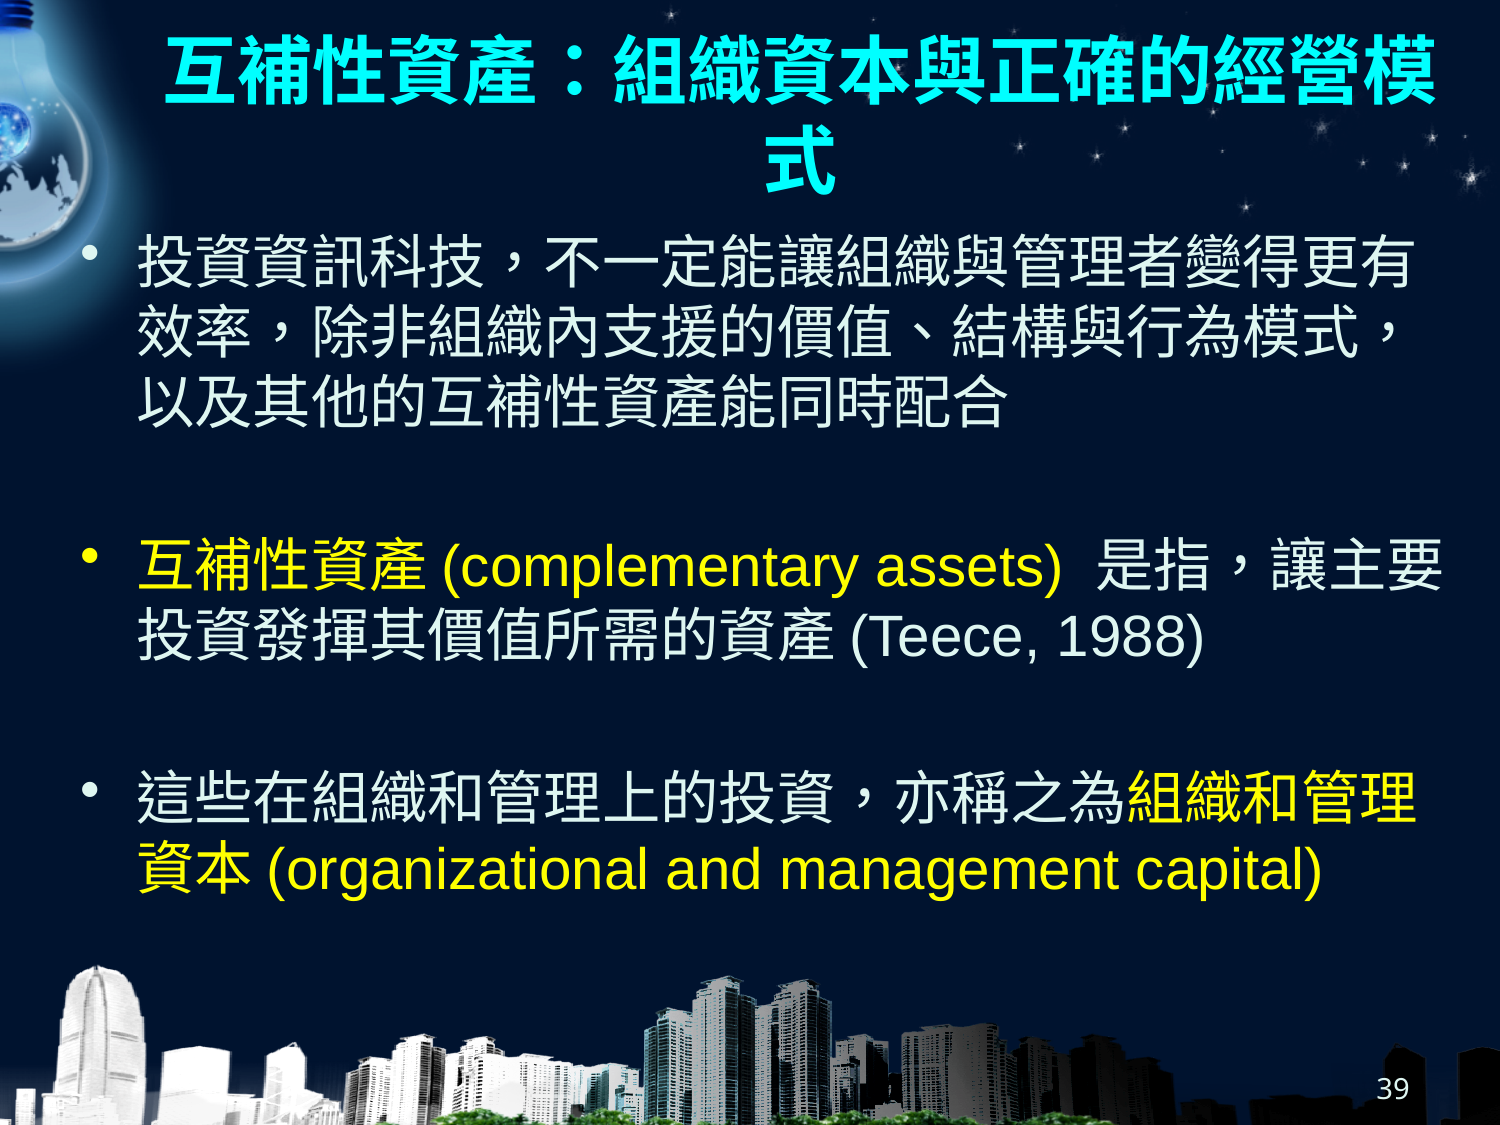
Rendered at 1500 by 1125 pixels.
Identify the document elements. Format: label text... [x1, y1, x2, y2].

list 投資資訊科技，不一定能讓組織與管理者變得更有效率，除非組織內支援的價值、結構與行為模式，以及其他的互補性資產能同時配合 互補性資產(complementary assets) 是指，讓主要投資發揮其價值所需的資產(Teece, 1988) 這些在組織和管理上的投資，亦稱之為組織和管理資本(organizational and management capital) [64, 217, 1465, 981]
slide_number 39 [1074, 1062, 1426, 1125]
title 互補性資產：組織資本與正確的經營模式 [135, 19, 1465, 209]
picture [656, 0, 1500, 223]
picture [0, 0, 182, 383]
picture [0, 964, 1500, 1125]
